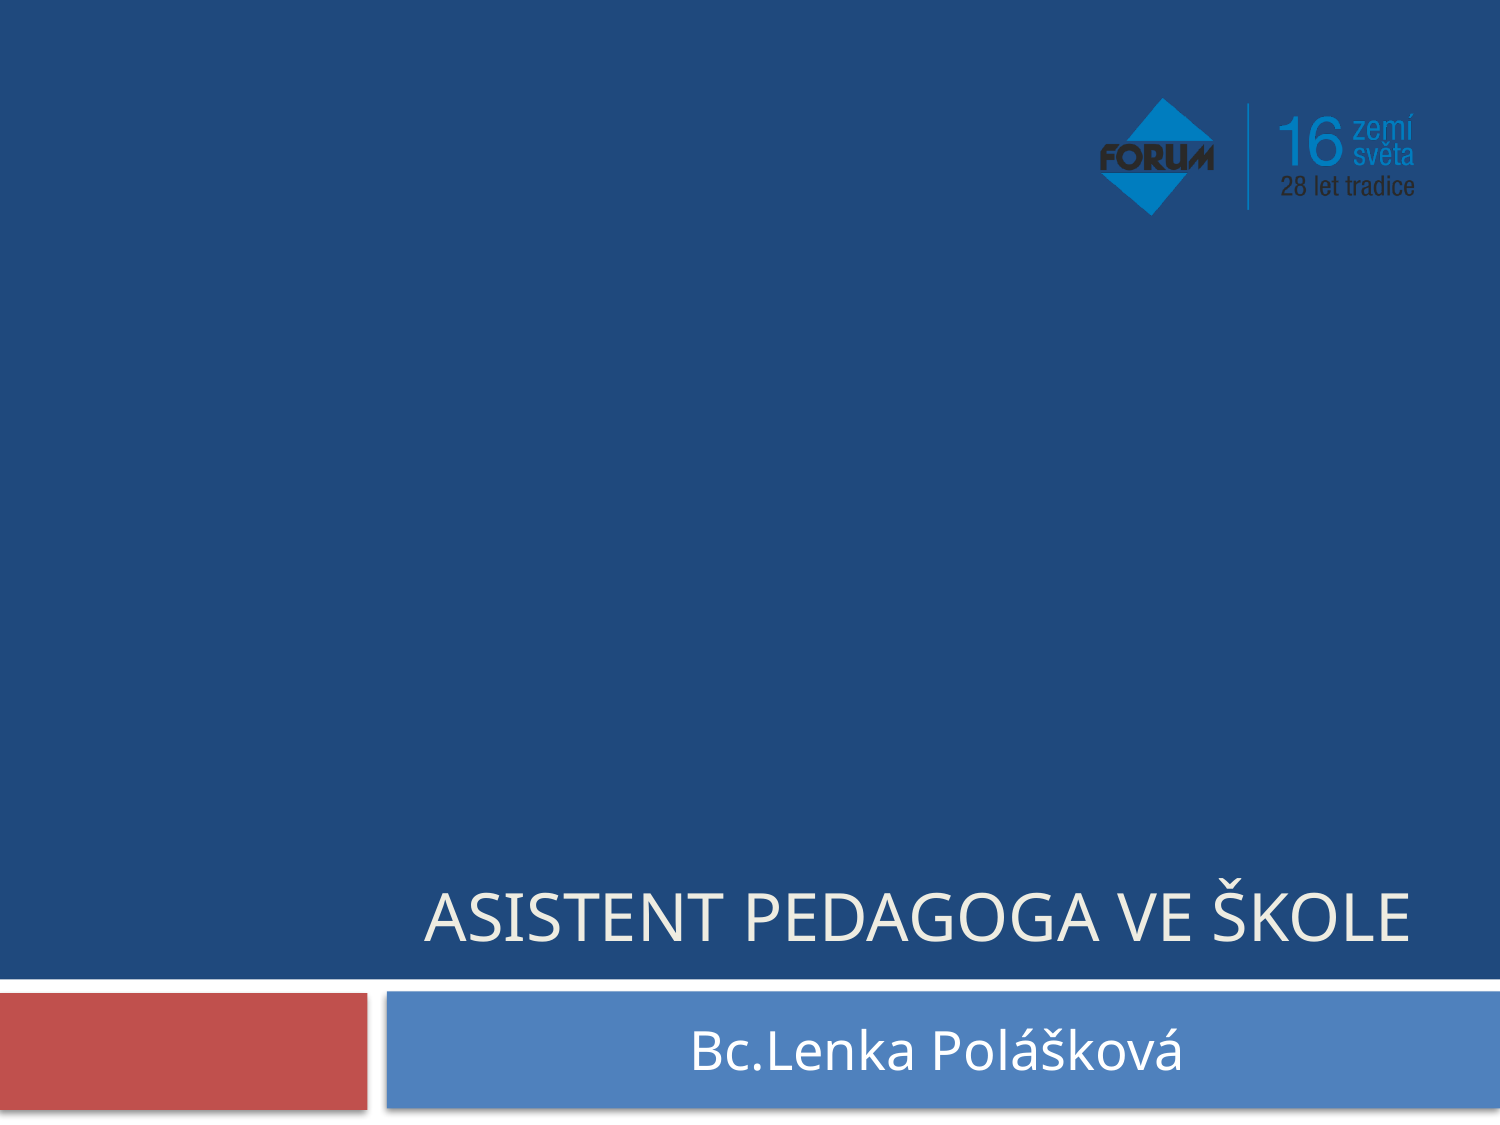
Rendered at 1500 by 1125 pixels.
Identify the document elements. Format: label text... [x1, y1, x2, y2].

picture [1056, 54, 1458, 260]
title Asistent pedagoga ve škole [387, 662, 1450, 963]
subtitle Bc.Lenka Polášková [387, 992, 1488, 1105]
